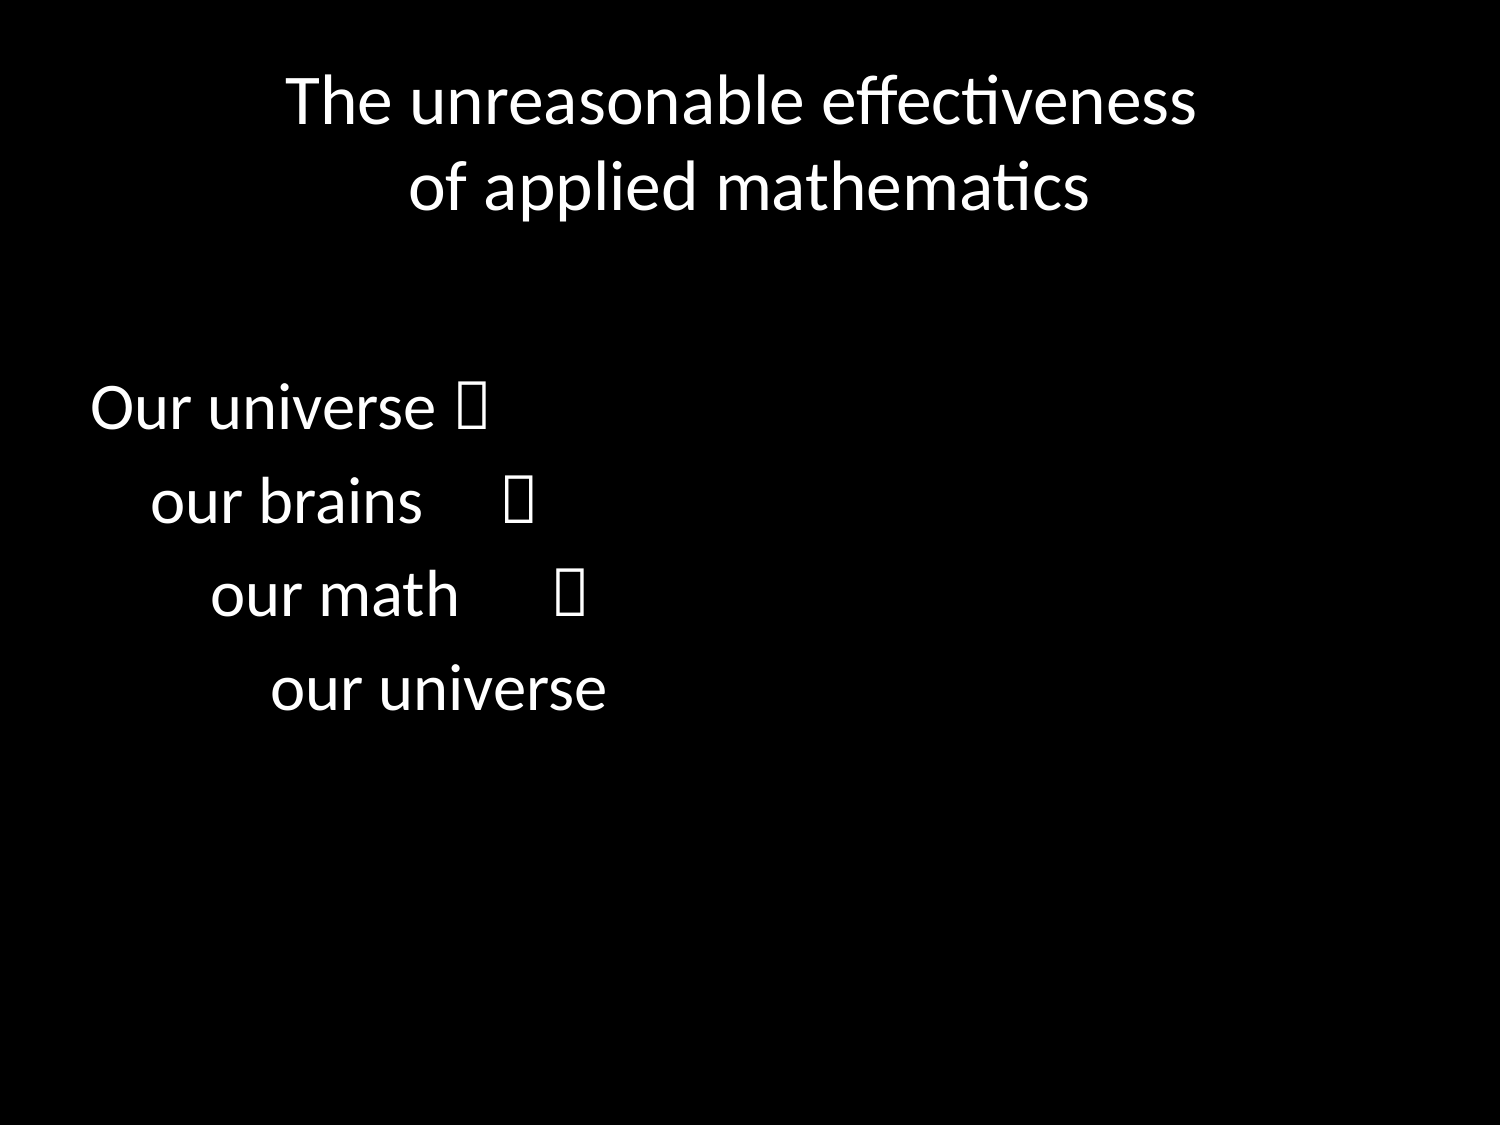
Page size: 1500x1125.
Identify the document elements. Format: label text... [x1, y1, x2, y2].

list Our universe  our brains  our math  our universe [75, 262, 1425, 1005]
title The unreasonable effectiveness of applied mathematics [75, 45, 1425, 233]
